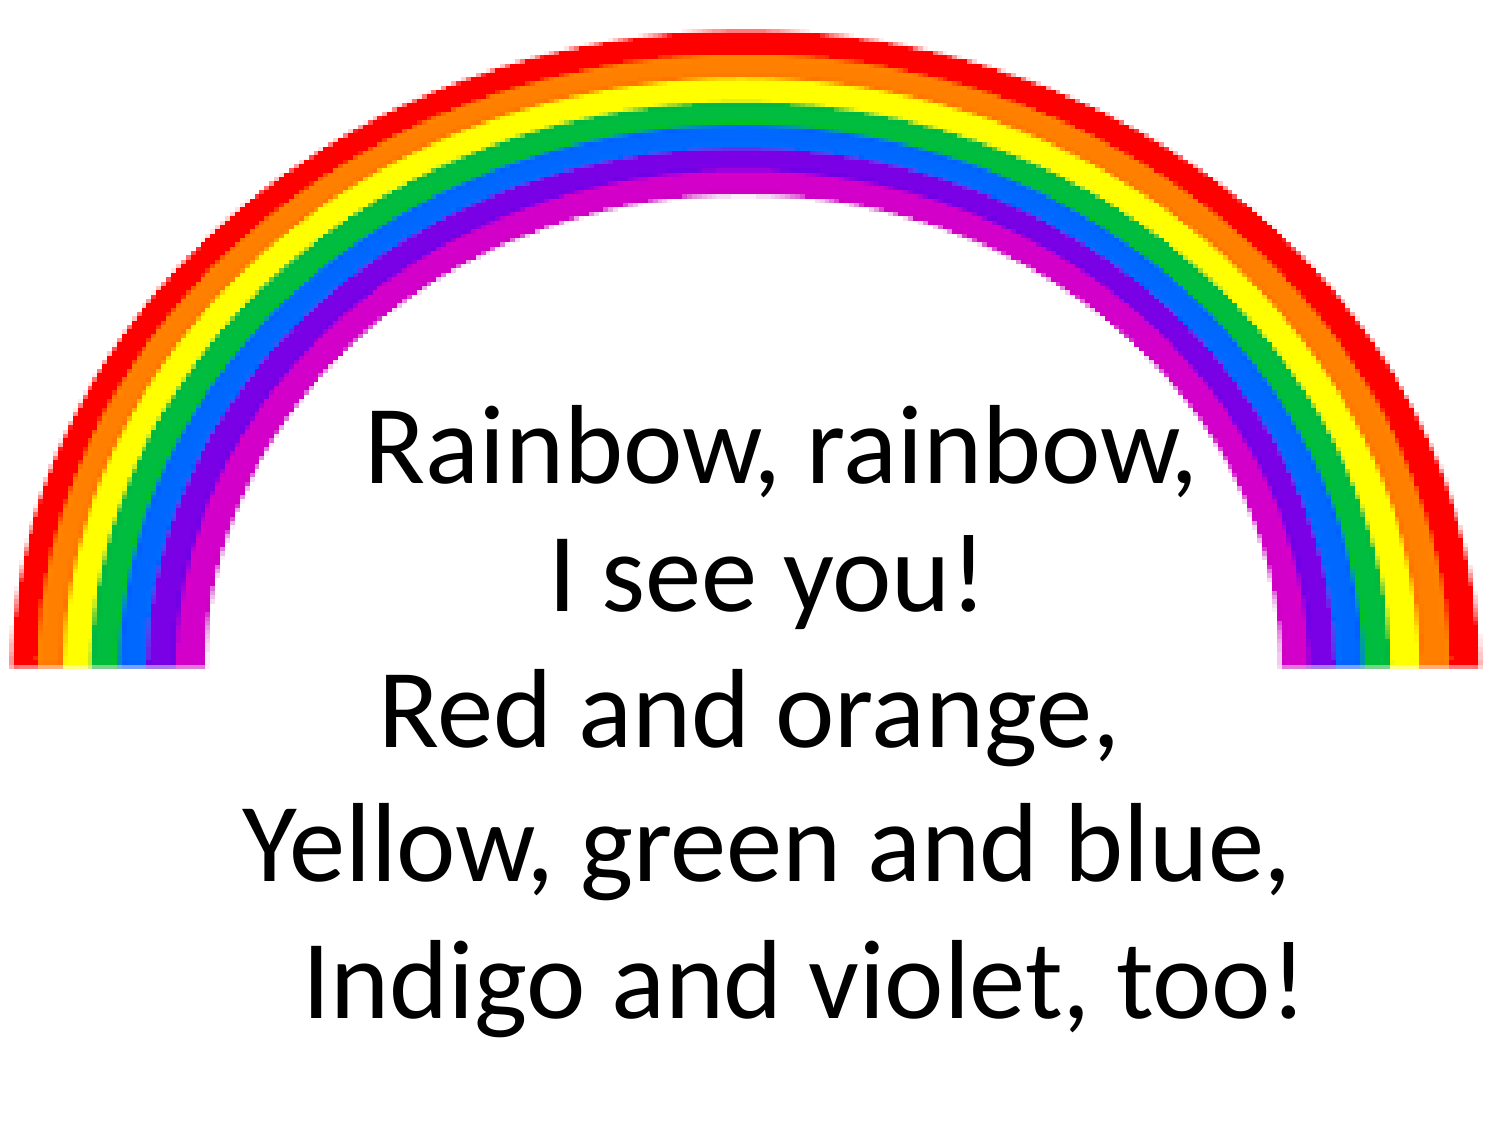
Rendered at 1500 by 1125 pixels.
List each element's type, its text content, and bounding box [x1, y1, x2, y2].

text_box Indigo and violet, too! [287, 898, 1347, 1048]
text_box Yellow, green and blue, [161, 761, 1375, 911]
picture [0, 0, 1500, 701]
text_box Red and orange, [350, 709, 1150, 761]
